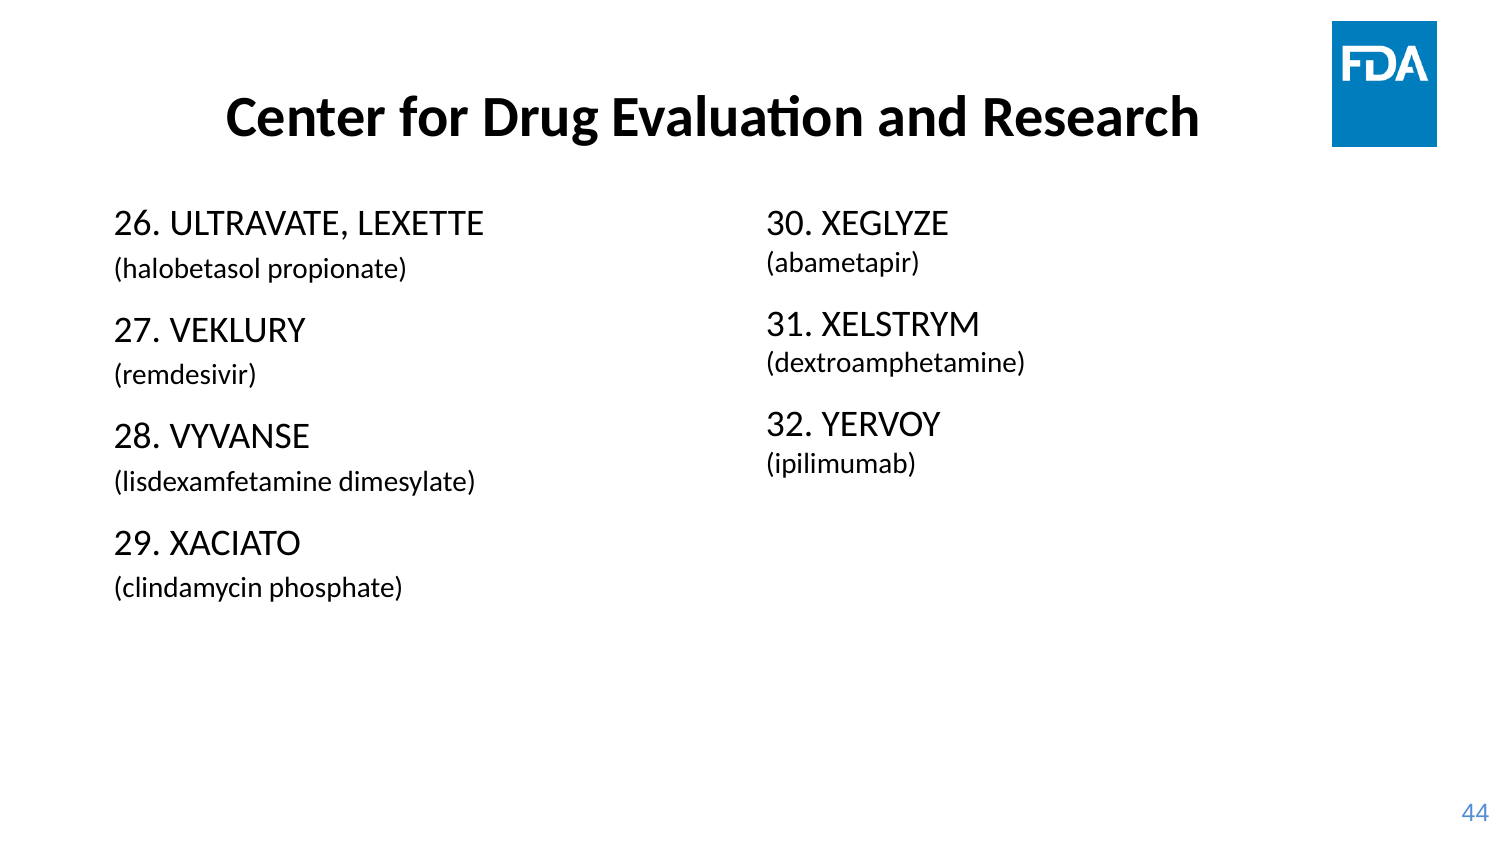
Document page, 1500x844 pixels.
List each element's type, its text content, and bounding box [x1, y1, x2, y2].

title Center for Drug Evaluation and Research [53, 125, 1449, 240]
picture [1396, 46, 1427, 80]
picture [1343, 46, 1396, 80]
text_box 30. XEGLYZE (abametapir) 31. XELSTRYM (dextroamphetamine) 32. YERVOY (ipilimumab) [751, 190, 1265, 487]
list 26. ULTRAVATE, LEXETTE (halobetasol propionate) 27. VEKLURY (remdesivir) 28. VYVANSE (lisdexamfetamine dimesylate) 29. XACIATO (clindamycin phosphate) [98, 190, 666, 718]
